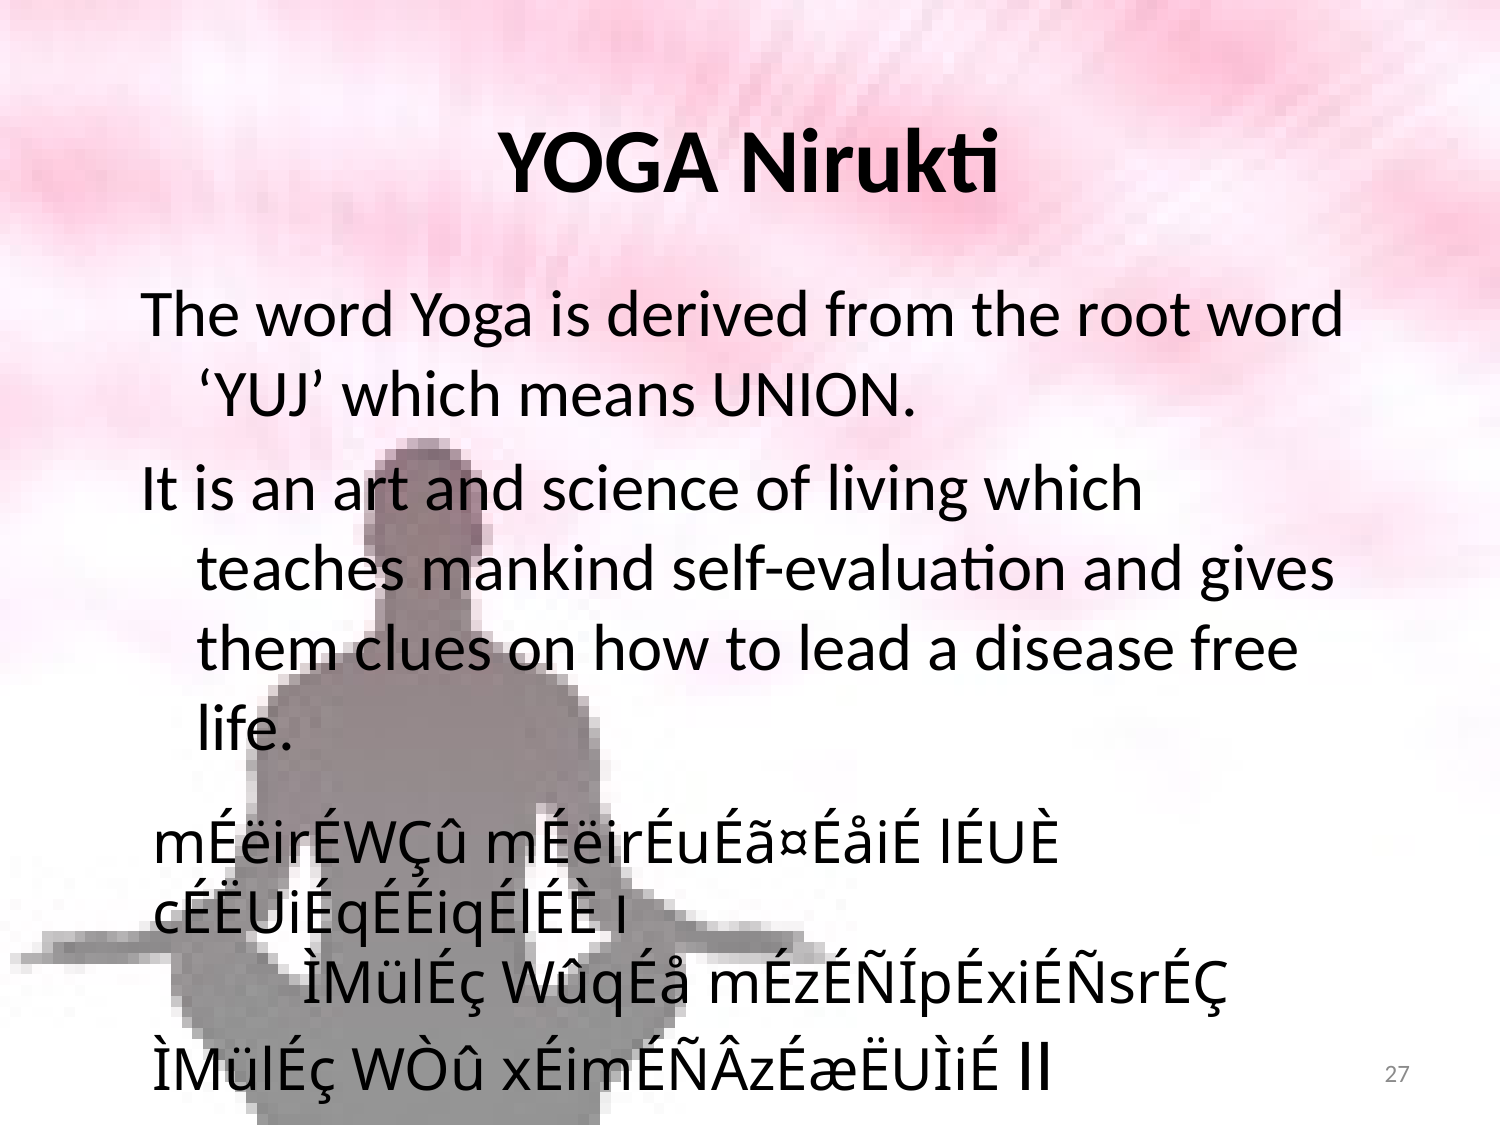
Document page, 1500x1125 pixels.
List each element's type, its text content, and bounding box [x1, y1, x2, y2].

title YOGA Nirukti [75, 62, 1425, 250]
text_box mÉëirÉWÇû mÉëirÉuÉã¤ÉåiÉ lÉUÈ cÉËUiÉqÉÉiqÉlÉÈ I ÌMülÉç WûqÉå mÉzÉÑÍpÉxiÉÑsrÉÇ ÌMülÉç WÒû xÉimÉÑÂzÉæËUÌiÉ II [137, 798, 1438, 1113]
picture [0, 0, 1500, 1125]
list The word Yoga is derived from the root word ‘YUJ’ which means UNION. It is an art and science of living which teaches mankind self-evaluation and gives them clues on how to lead a disease free life. [125, 262, 1363, 1005]
